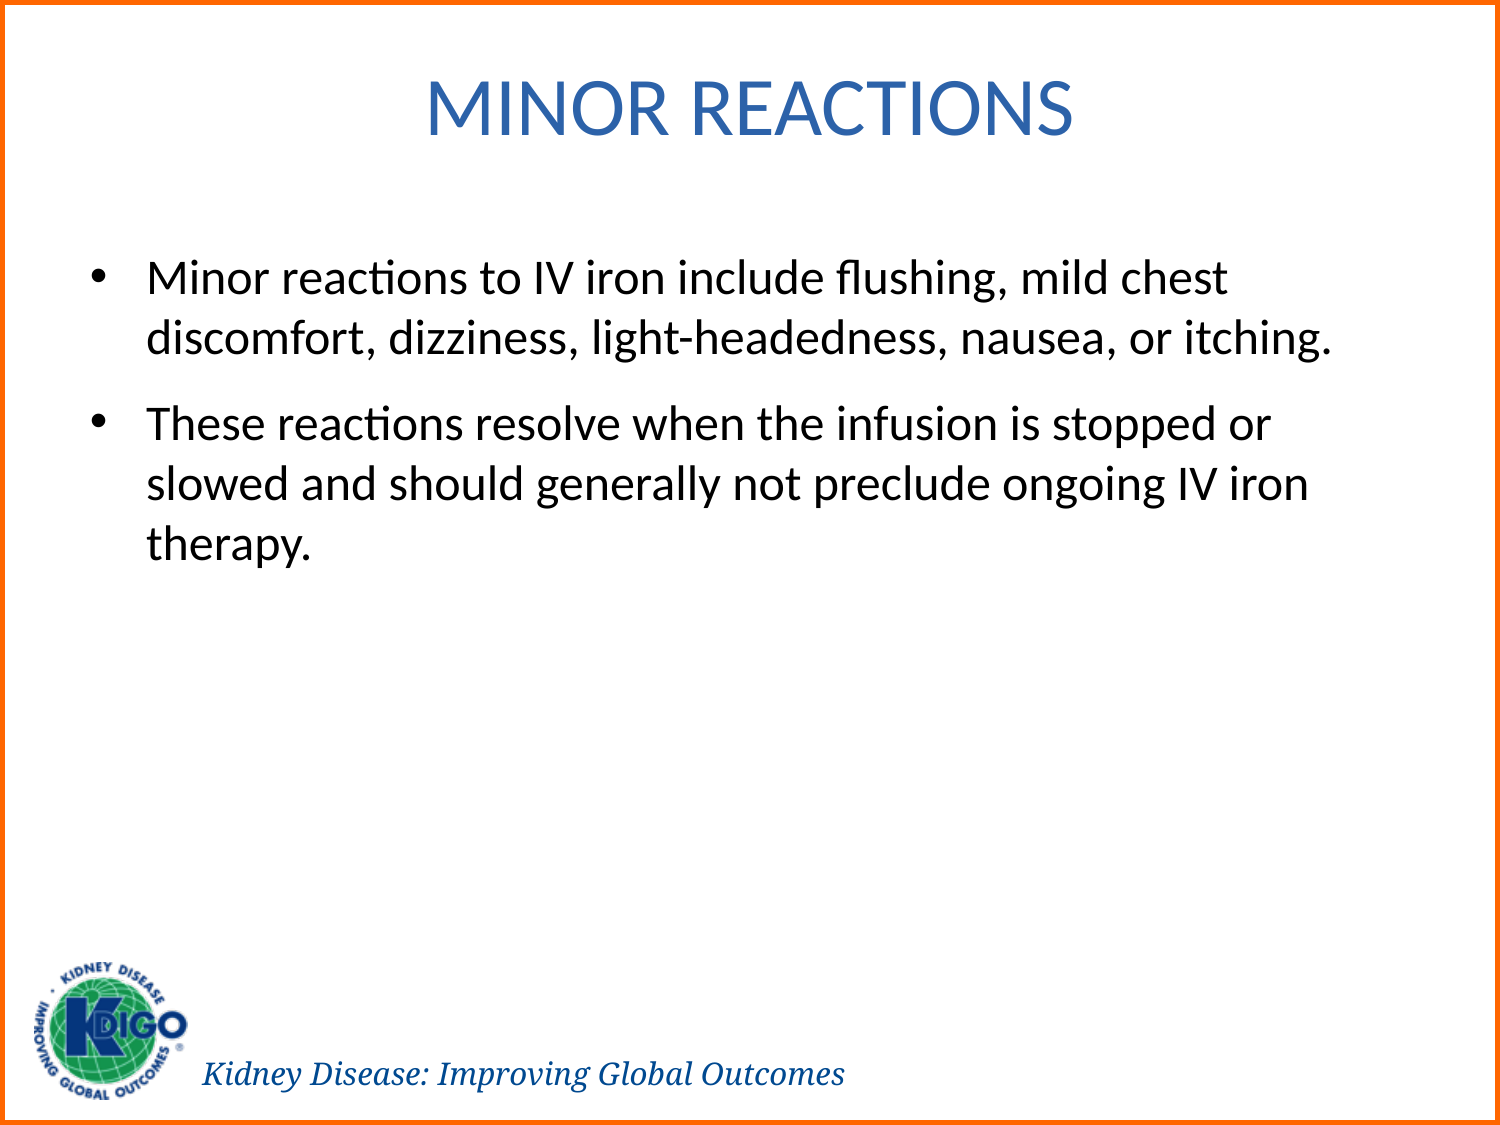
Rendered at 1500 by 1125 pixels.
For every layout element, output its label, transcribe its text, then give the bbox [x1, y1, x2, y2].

picture [34, 962, 188, 1100]
title Minor Reactions [75, 45, 1425, 233]
list Minor reactions to IV iron include flushing, mild chest discomfort, dizziness, light-headedness, nausea, or itching. These reactions resolve when the infusion is stopped or slowed and should generally not preclude ongoing IV iron therapy. [75, 237, 1425, 980]
